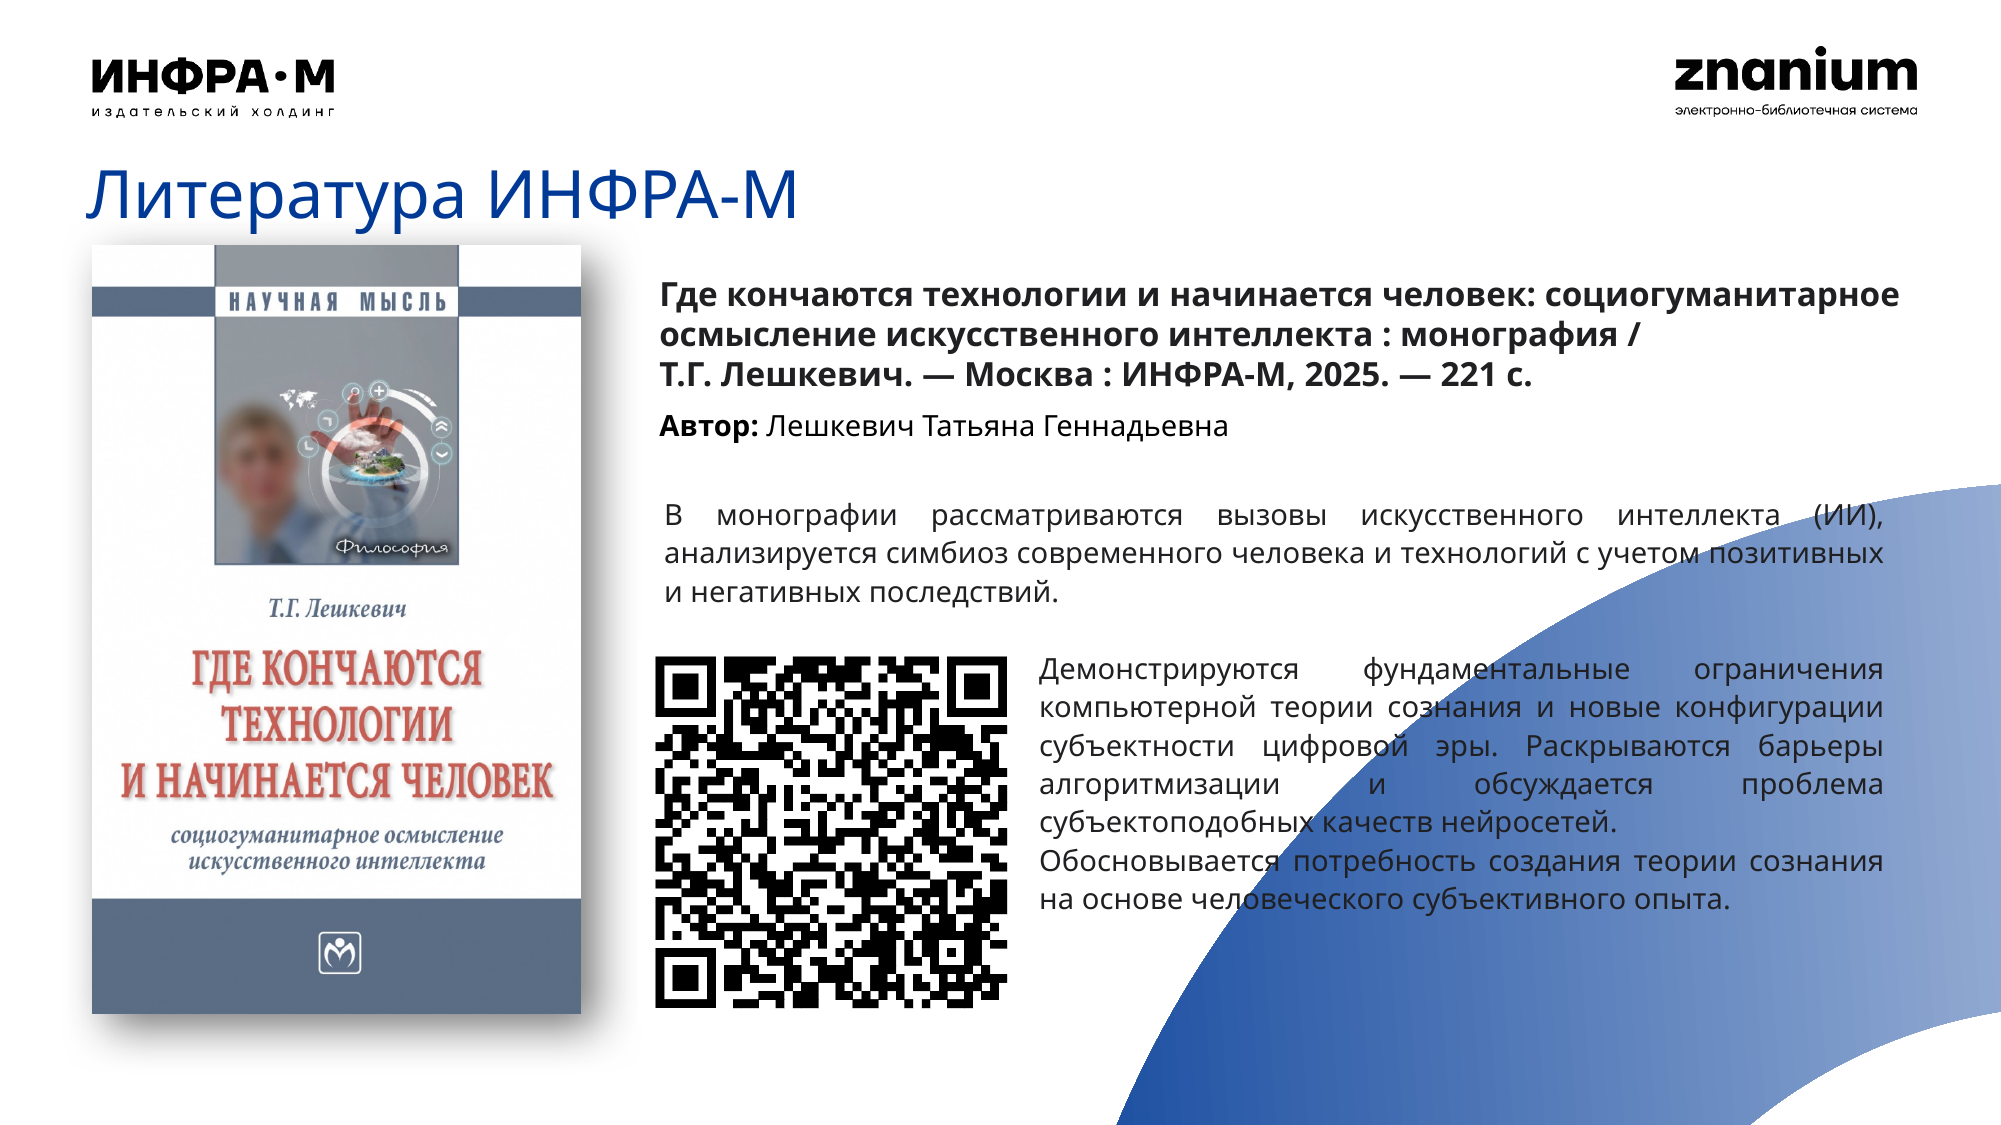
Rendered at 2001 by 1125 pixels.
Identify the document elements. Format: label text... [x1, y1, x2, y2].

picture [638, 639, 1024, 1025]
picture [1675, 46, 1917, 117]
text_box Где кончаются технологии и начинается человек: социогуманитарное осмысление искусственного интеллекта : монография / Т.Г. Лешкевич. — Москва : ИНФРА-М, 2025. — 221 с. [644, 266, 1924, 401]
picture [91, 245, 581, 1014]
text_box В монографии рассматриваются вызовы искусственного интеллекта (ИИ), анализируется симбиоз современного человека и технологий с учетом позитивных и негативных последствий. Демонстрируются фундаментальные ограничения компьютерной теории сознания и новые конфигурации субъектности цифровой эры. Раскрываются барьеры алгоритмизации и обсуждается проблема субъектоподобных качеств нейросетей. Обосновывается потребность создания теории сознания на основе человеческого субъективного опыта. [649, 485, 1900, 923]
text_box Литература ИНФРА-М [71, 144, 1900, 239]
text_box [1115, 483, 2000, 1125]
picture [91, 57, 334, 118]
text_box Автор: Лешкевич Татьяна Геннадьевна [644, 400, 1742, 450]
